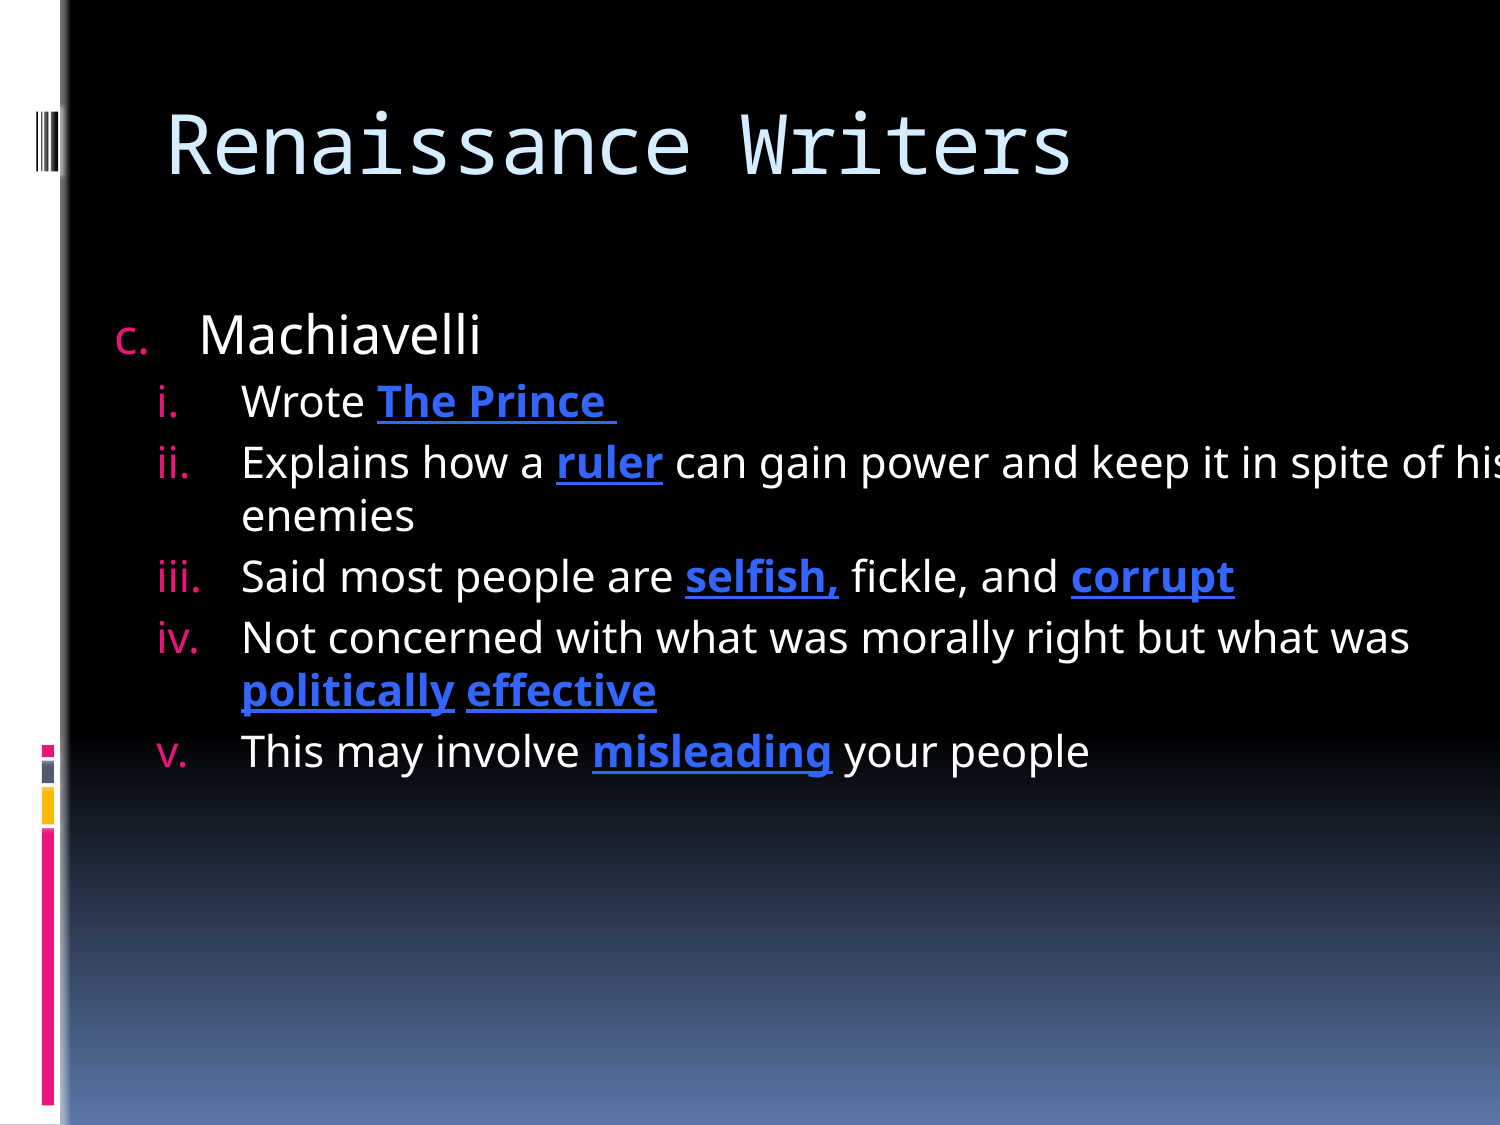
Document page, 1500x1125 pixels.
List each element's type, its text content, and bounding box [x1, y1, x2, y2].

list Machiavelli Wrote The Prince Explains how a ruler can gain power and keep it in spite of his enemies Said most people are selfish, fickle, and corrupt Not concerned with what was morally right but what was politically effective This may involve misleading your people [24, 292, 1500, 1043]
title Renaissance Writers [150, 83, 1425, 234]
